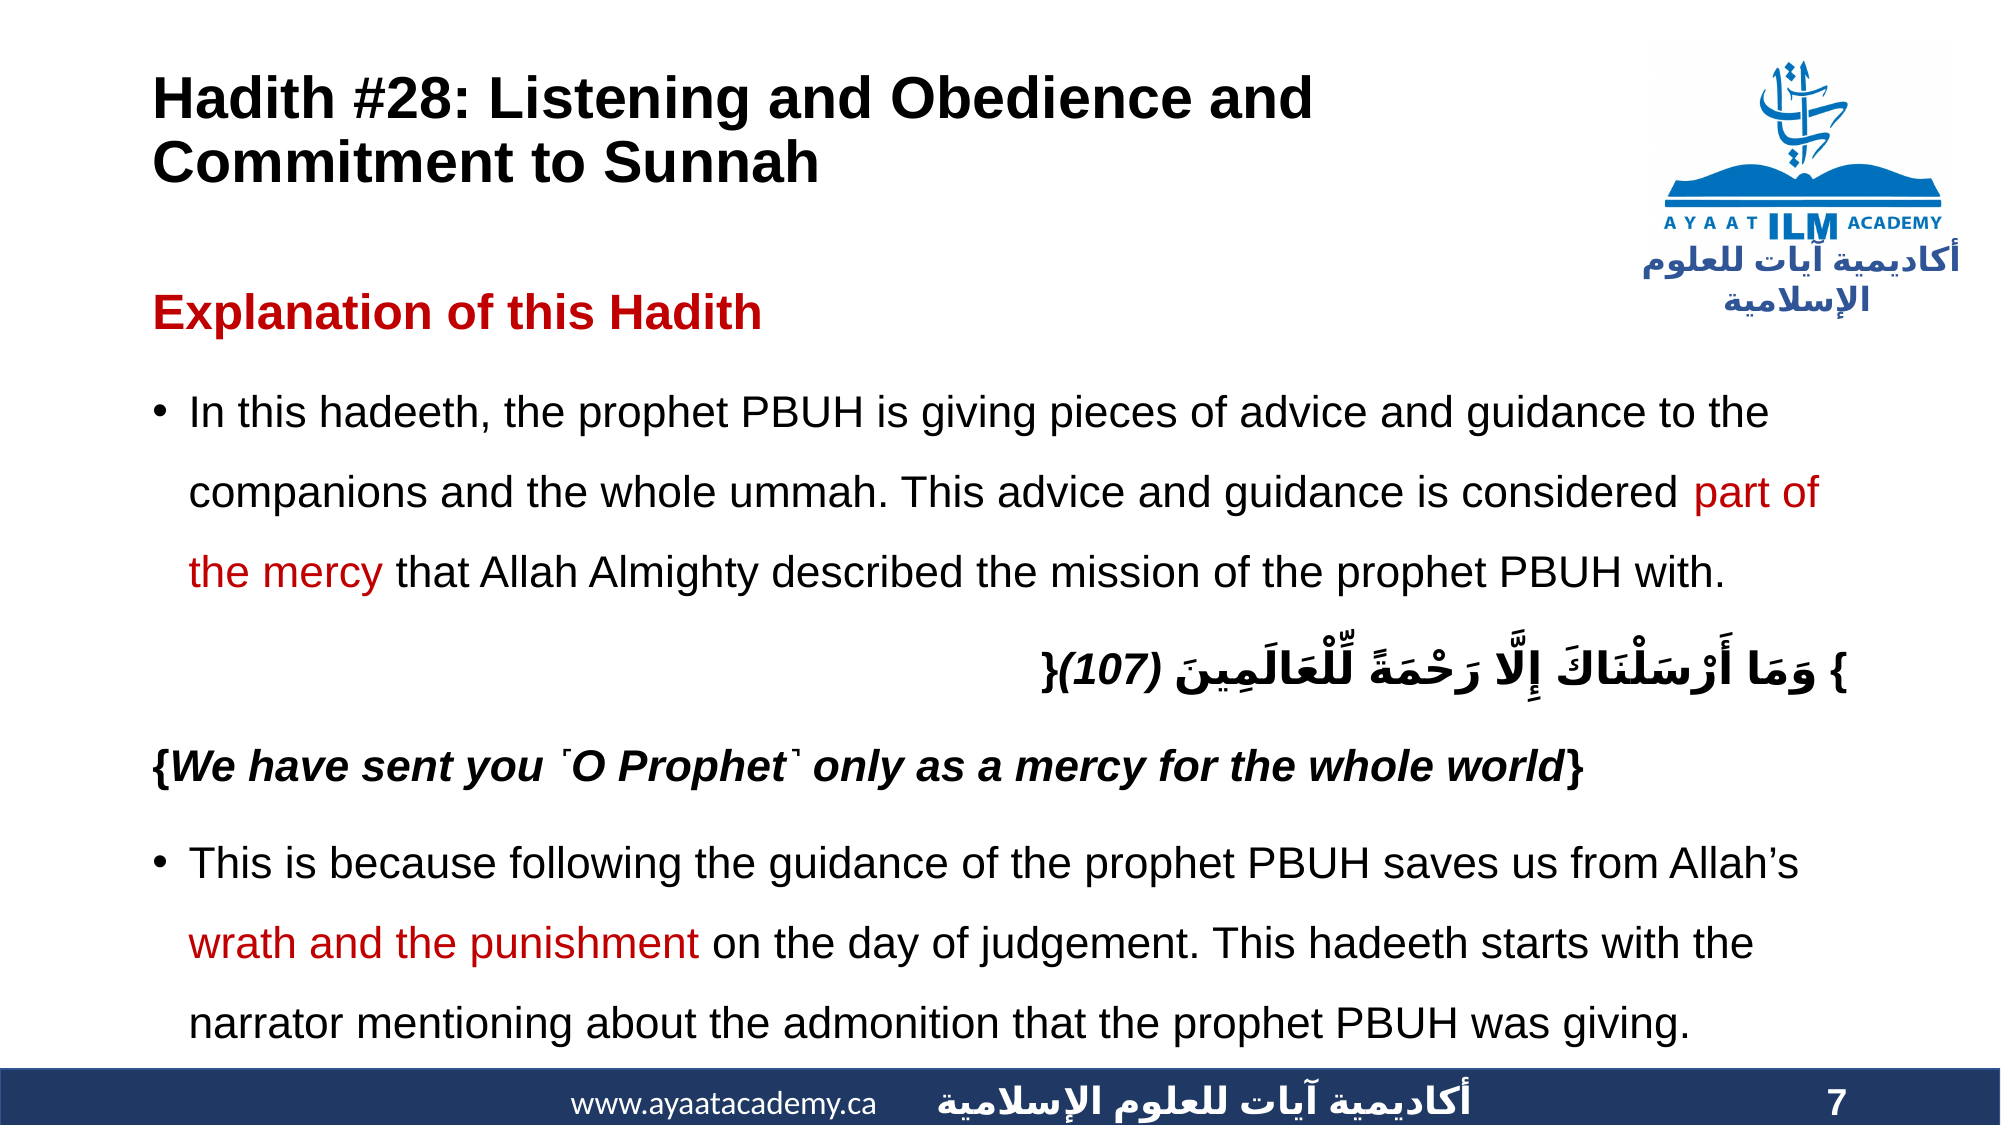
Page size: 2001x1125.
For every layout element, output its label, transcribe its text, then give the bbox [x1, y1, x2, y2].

list Explanation of this Hadith In this hadeeth, the prophet PBUH is giving pieces of advice and guidance to the companions and the whole ummah. This advice and guidance is considered part of the mercy that Allah Almighty described the mission of the prophet PBUH with. } وَمَا أَرْسَلْنَاكَ إِلَّا رَحْمَةً لِّلْعَالَمِينَ (107){ {We have sent you ˹O Prophet˺ only as a mercy for the whole world} This is because following the guidance of the prophet PBUH saves us from Allah’s wrath and the punishment on the day of judgement. This hadeeth starts with the narrator mentioning about the admonition that the prophet PBUH was giving. [137, 242, 1863, 1071]
title Hadith #28: Listening and Obedience and Commitment to Sunnah [137, 59, 1573, 204]
picture [1651, 37, 1952, 257]
slide_number 7 [1412, 1070, 1863, 1125]
